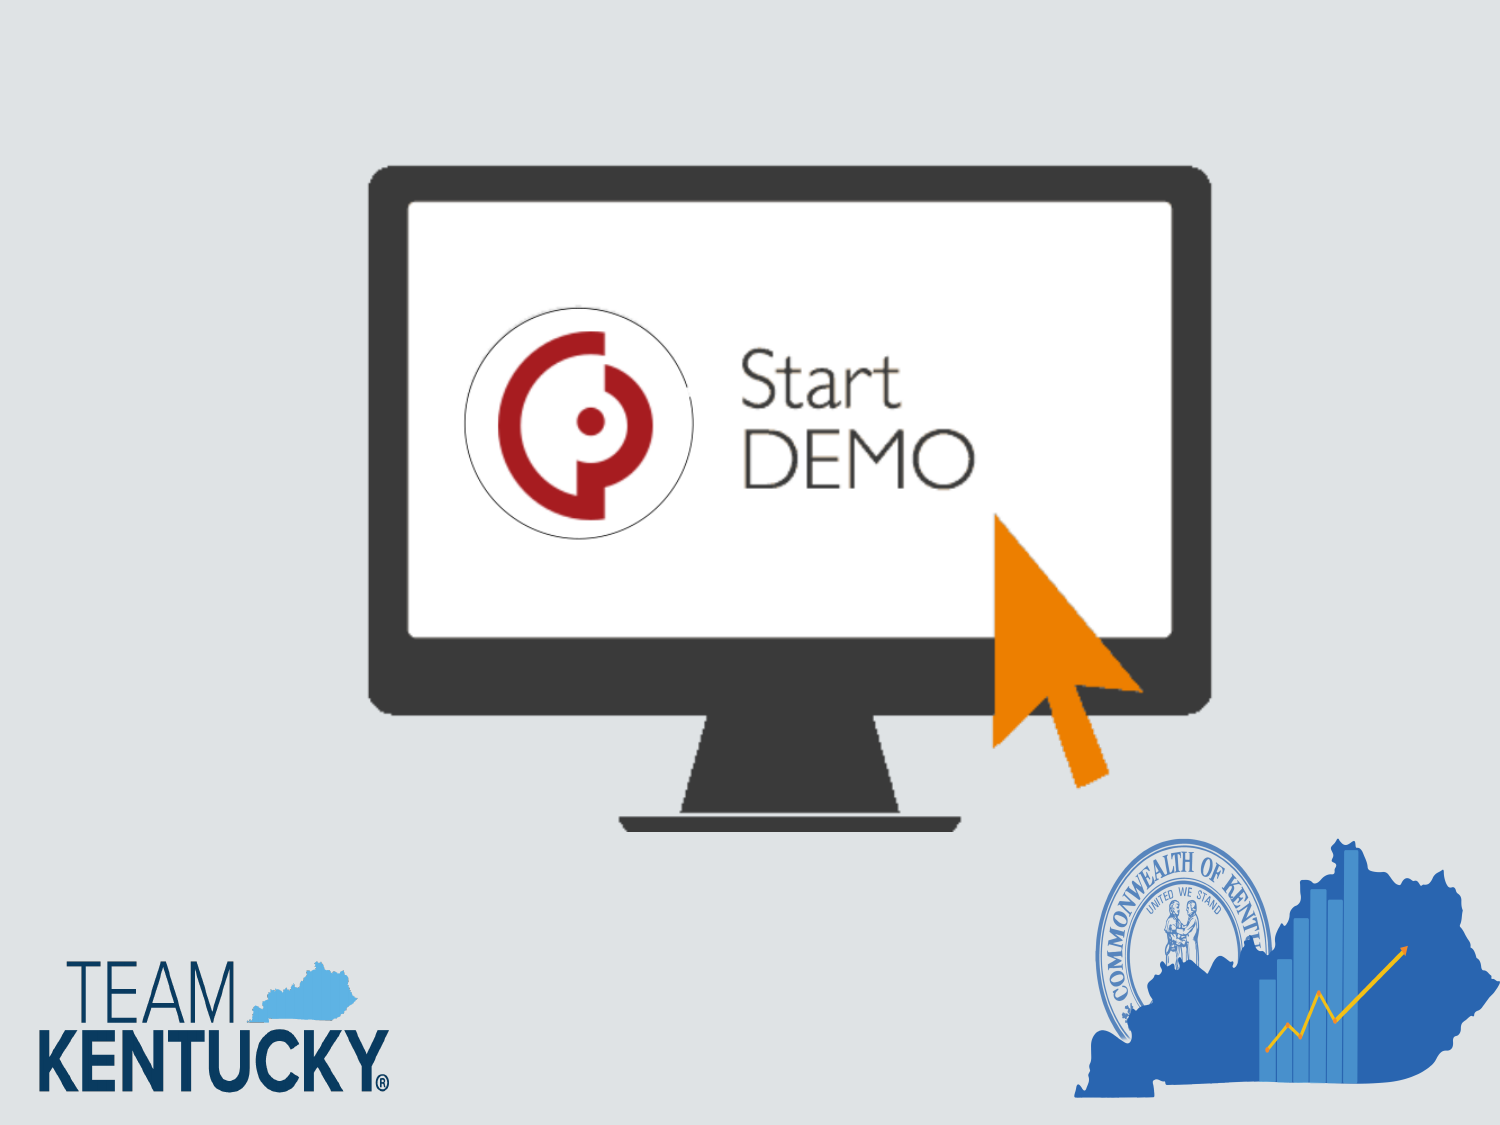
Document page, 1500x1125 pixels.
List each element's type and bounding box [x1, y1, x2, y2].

picture [35, 958, 393, 1095]
picture [1072, 833, 1500, 1100]
picture [324, 156, 1246, 832]
